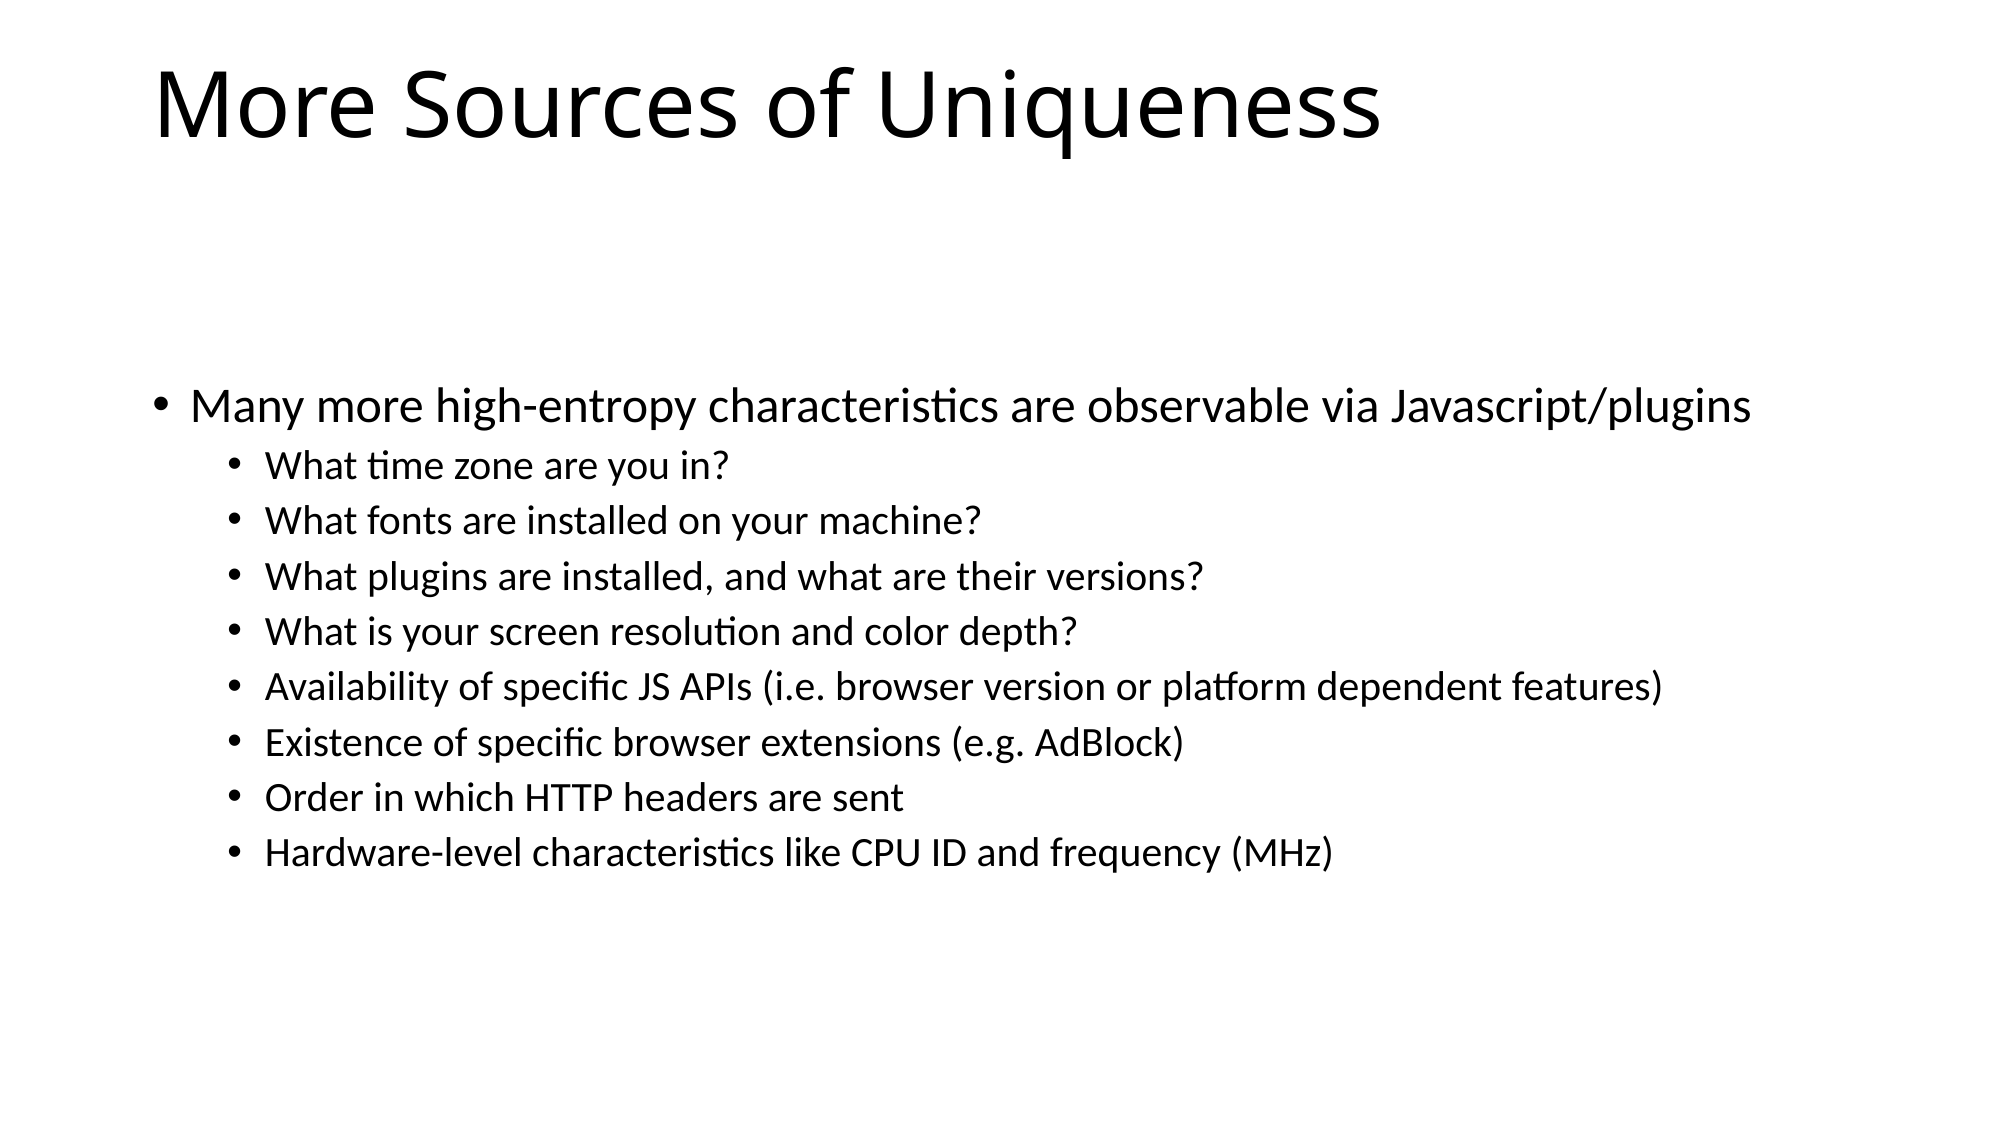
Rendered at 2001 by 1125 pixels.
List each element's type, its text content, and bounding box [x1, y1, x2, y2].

list Many more high-entropy characteristics are observable via Javascript/plugins What time zone are you in? What fonts are installed on your machine? What plugins are installed, and what are their versions? What is your screen resolution and color depth? Availability of specific JS APIs (i.e. browser version or platform dependent features) Existence of specific browser extensions (e.g. AdBlock) Order in which HTTP headers are sent Hardware-level characteristics like CPU ID and frequency (MHz) [137, 230, 1863, 1108]
title More Sources of Uniqueness [137, 0, 1863, 217]
